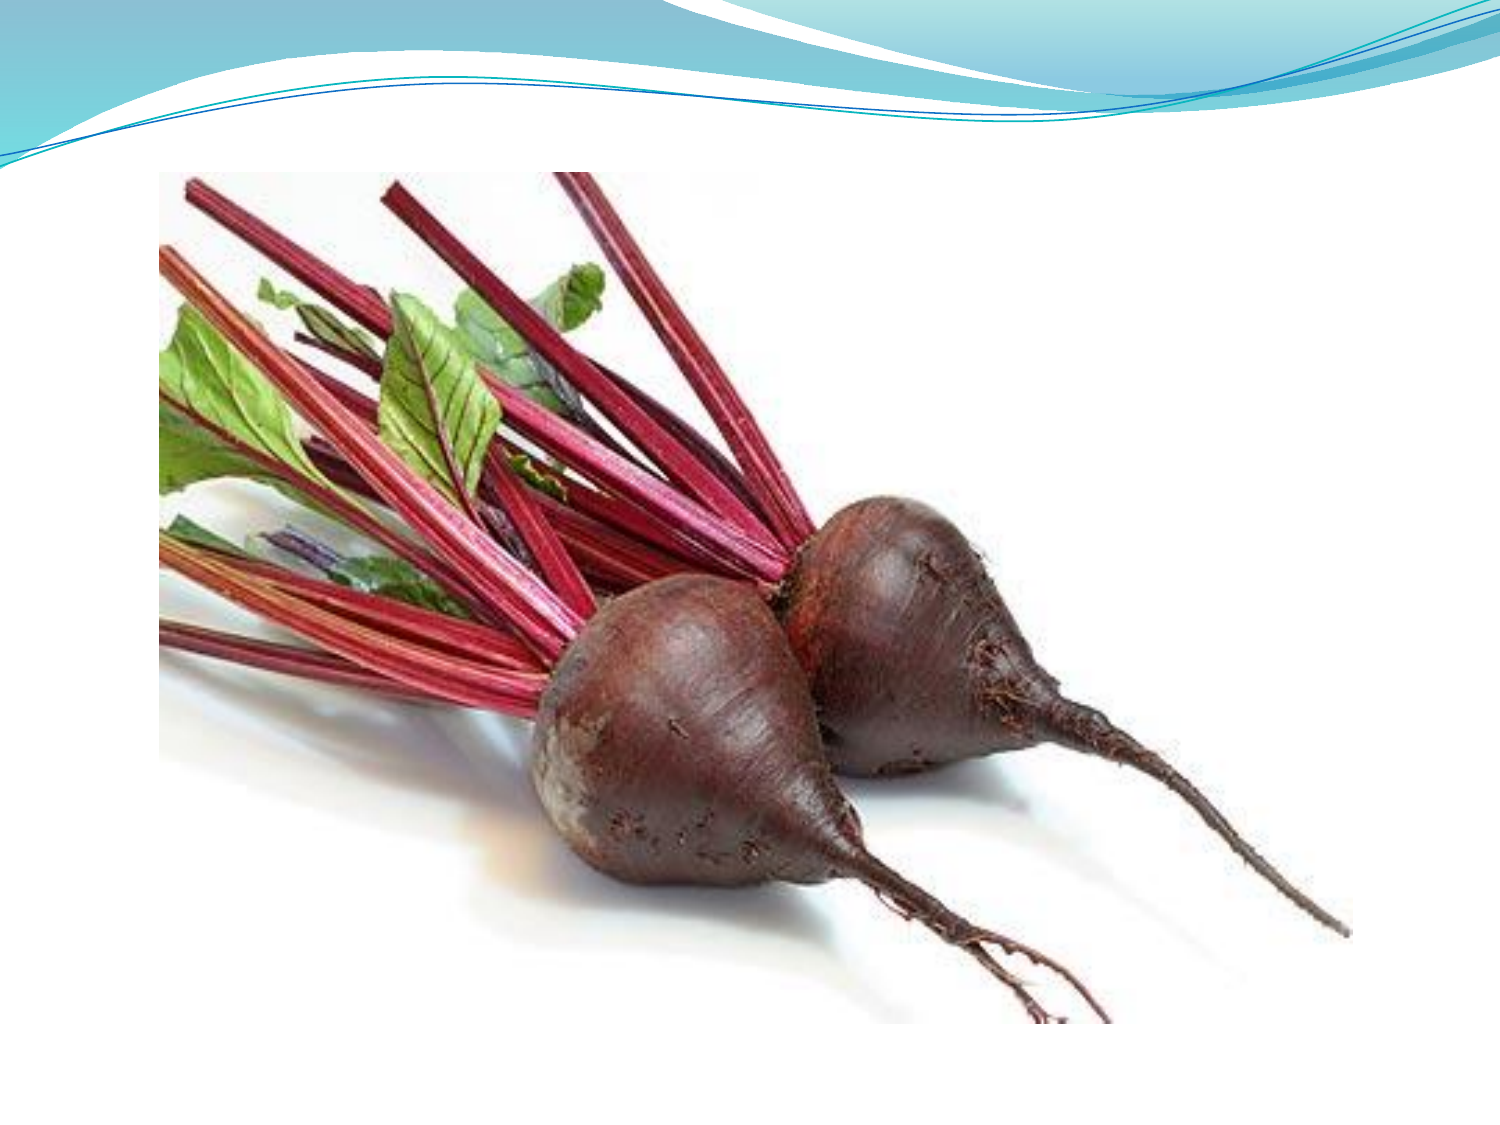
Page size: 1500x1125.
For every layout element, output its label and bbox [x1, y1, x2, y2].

picture [159, 172, 1353, 1024]
